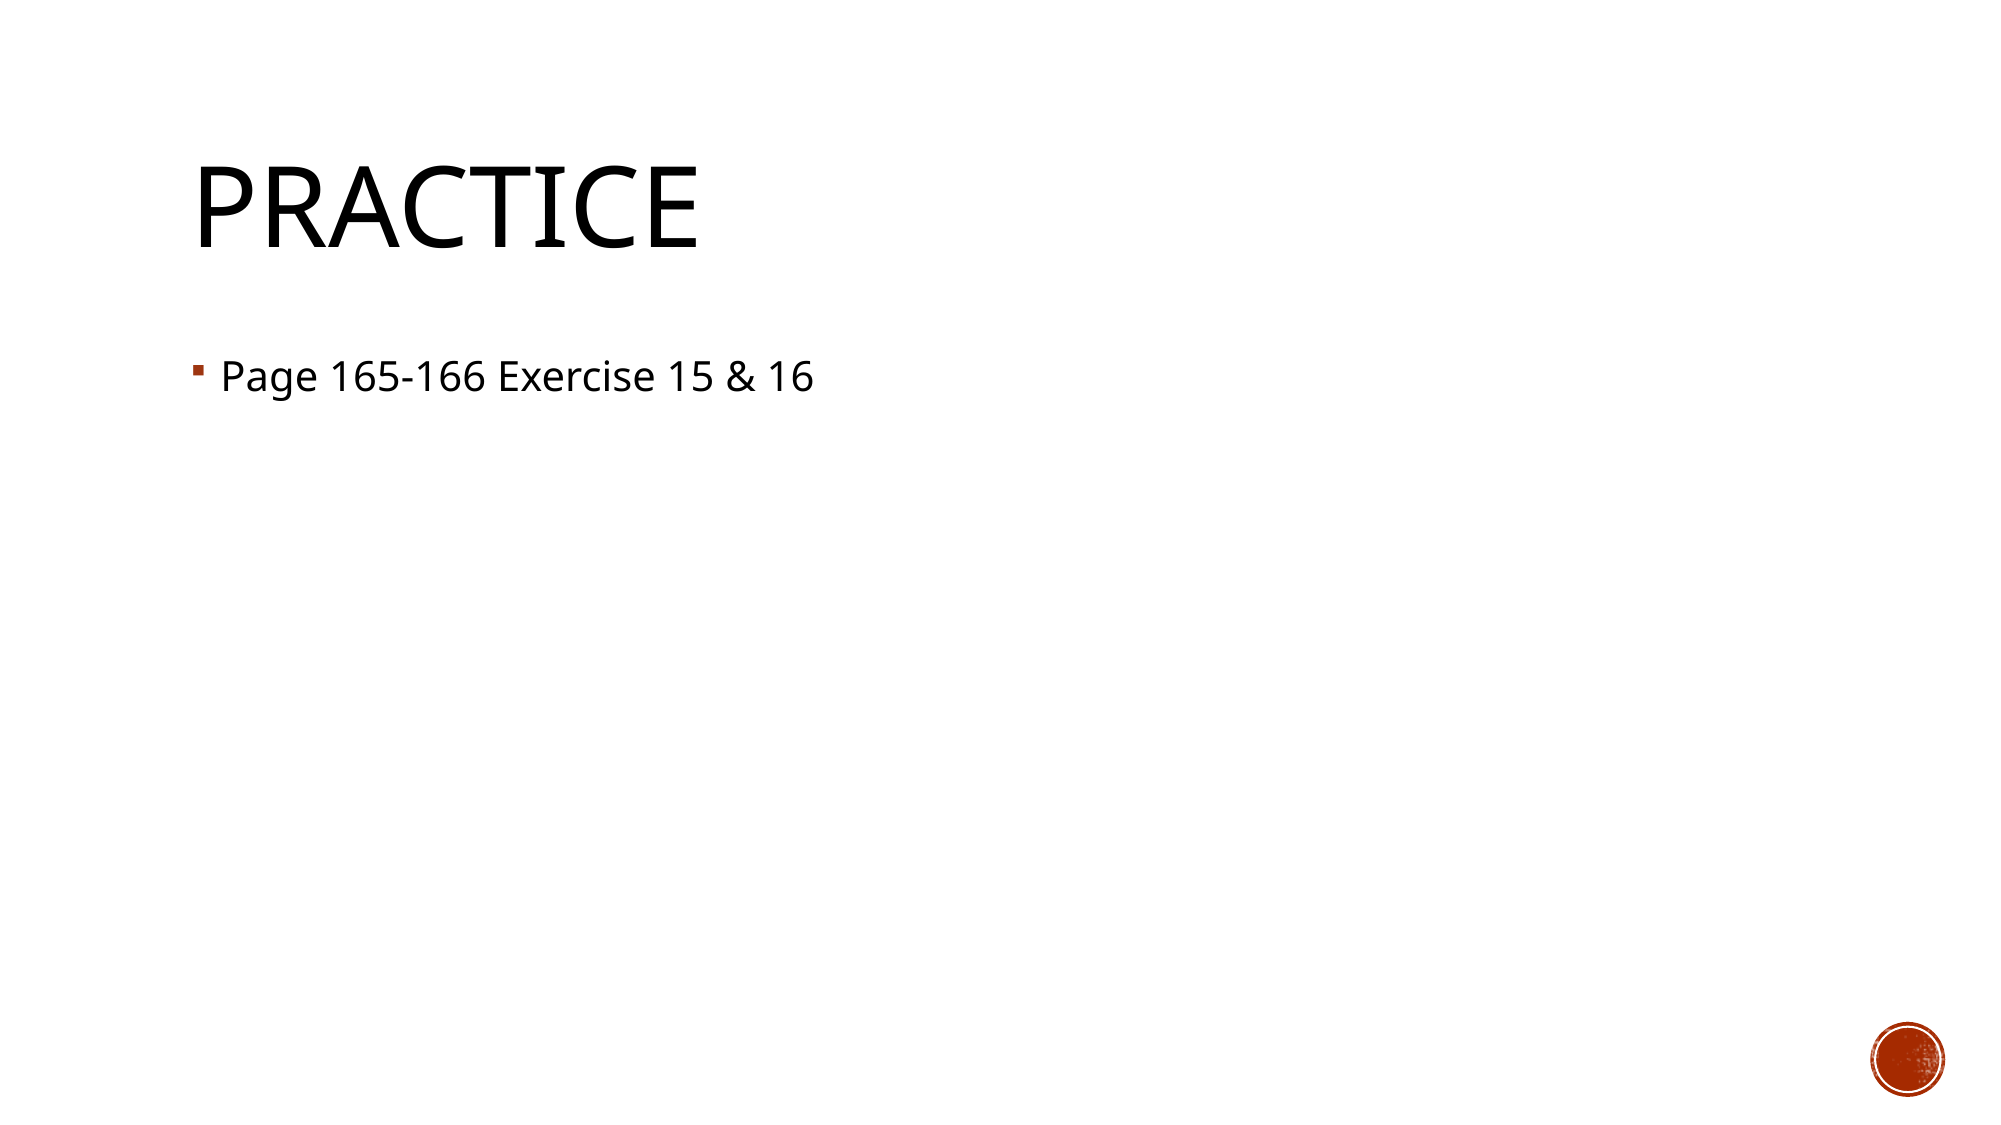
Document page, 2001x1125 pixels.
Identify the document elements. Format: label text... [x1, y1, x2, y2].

list Page 165-166 Exercise 15 & 16 [175, 348, 1826, 1013]
title Practice [175, 79, 1826, 344]
